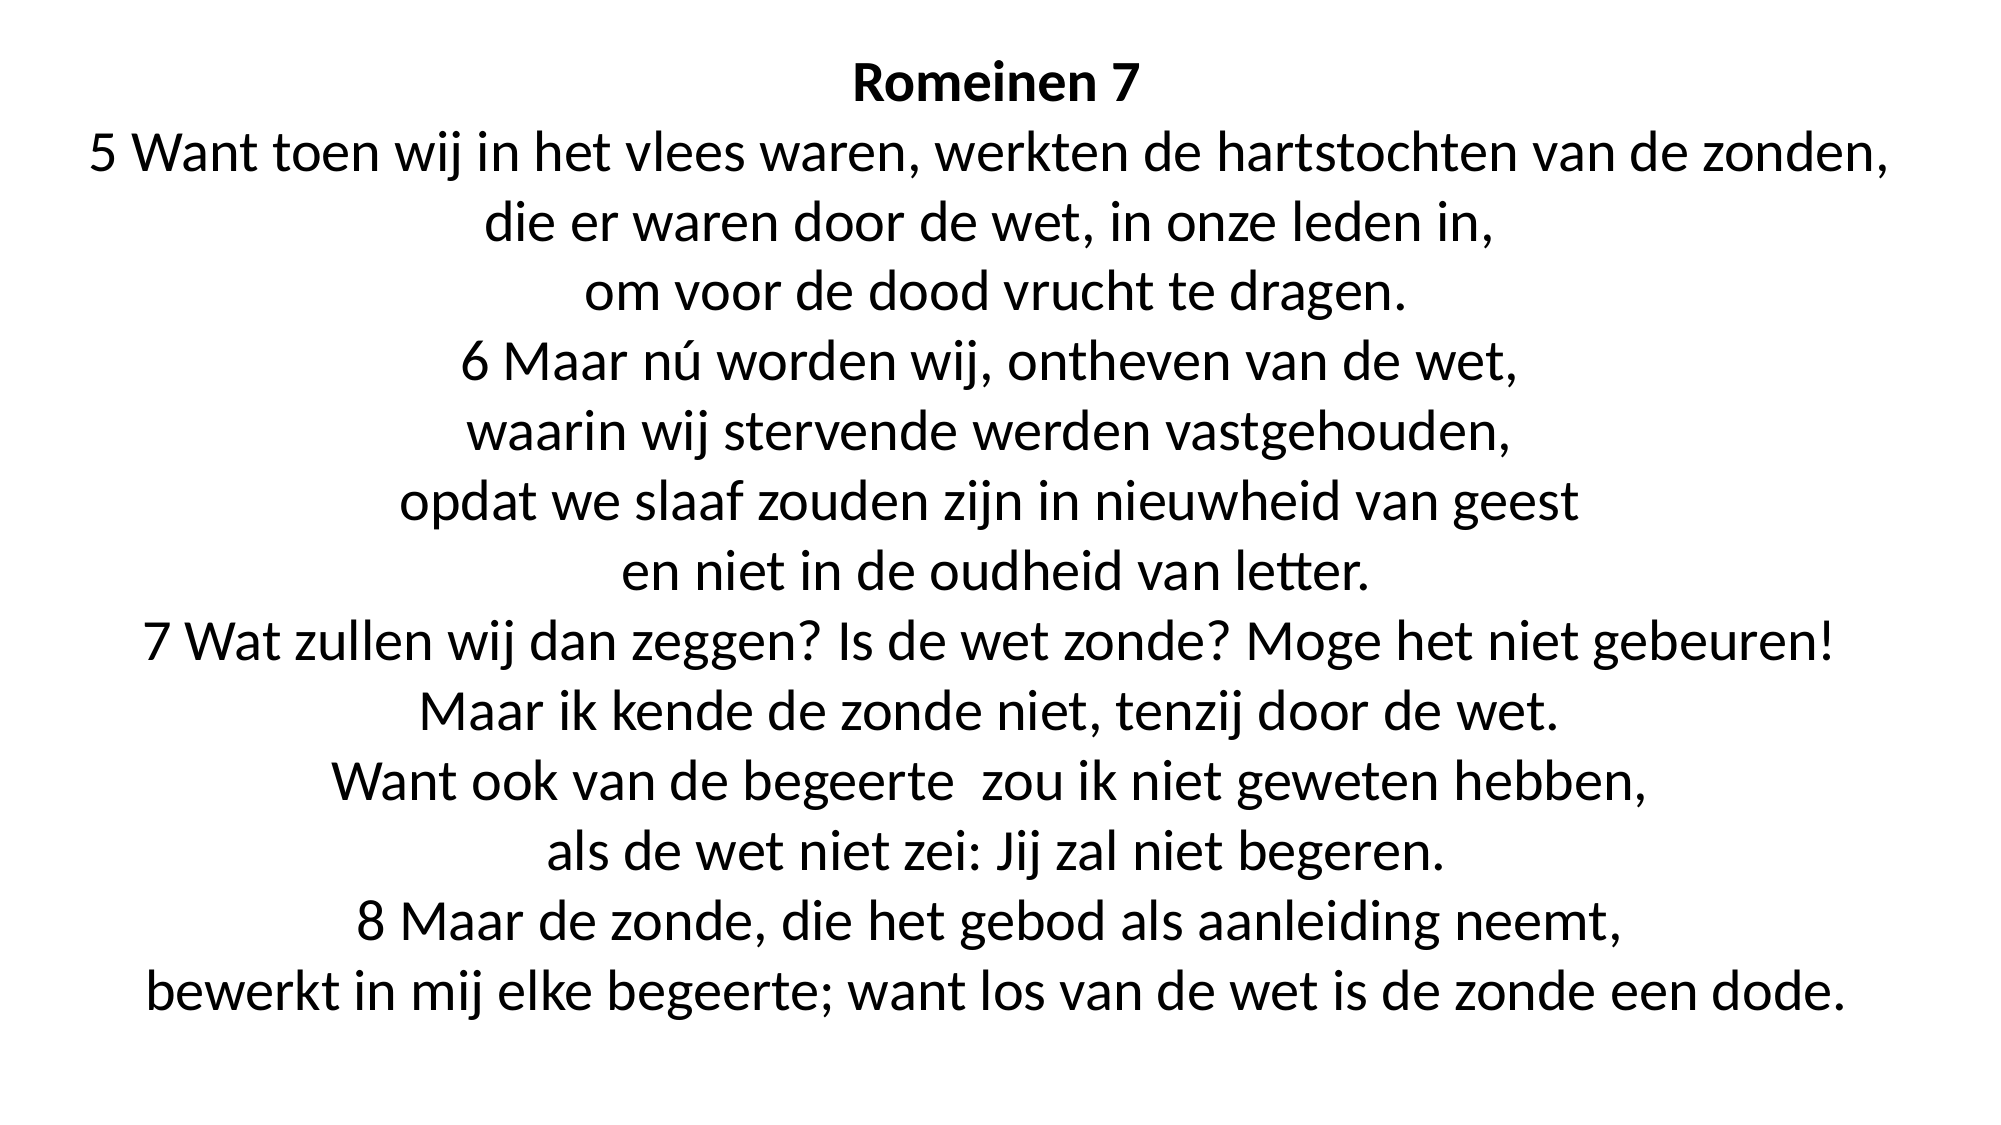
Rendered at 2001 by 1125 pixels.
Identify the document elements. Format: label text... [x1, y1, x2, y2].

text_box Romeinen 7 5 Want toen wij in het vlees waren, werkten de hartstochten van de zonden, die er waren door de wet, in onze leden in, om voor de dood vrucht te dragen. 6 Maar nú worden wij, ontheven van de wet, waarin wij stervende werden vastgehouden, opdat we slaaf zouden zijn in nieuwheid van geest en niet in de oudheid van letter. 7 Wat zullen wij dan zeggen? Is de wet zonde? Moge het niet gebeuren! Maar ik kende de zonde niet, tenzij door de wet. Want ook van de begeerte zou ik niet geweten hebben, als de wet niet zei: Jij zal niet begeren. 8 Maar de zonde, die het gebod als aanleiding neemt, bewerkt in mij elke begeerte; want los van de wet is de zonde een dode. [0, 35, 1993, 1030]
